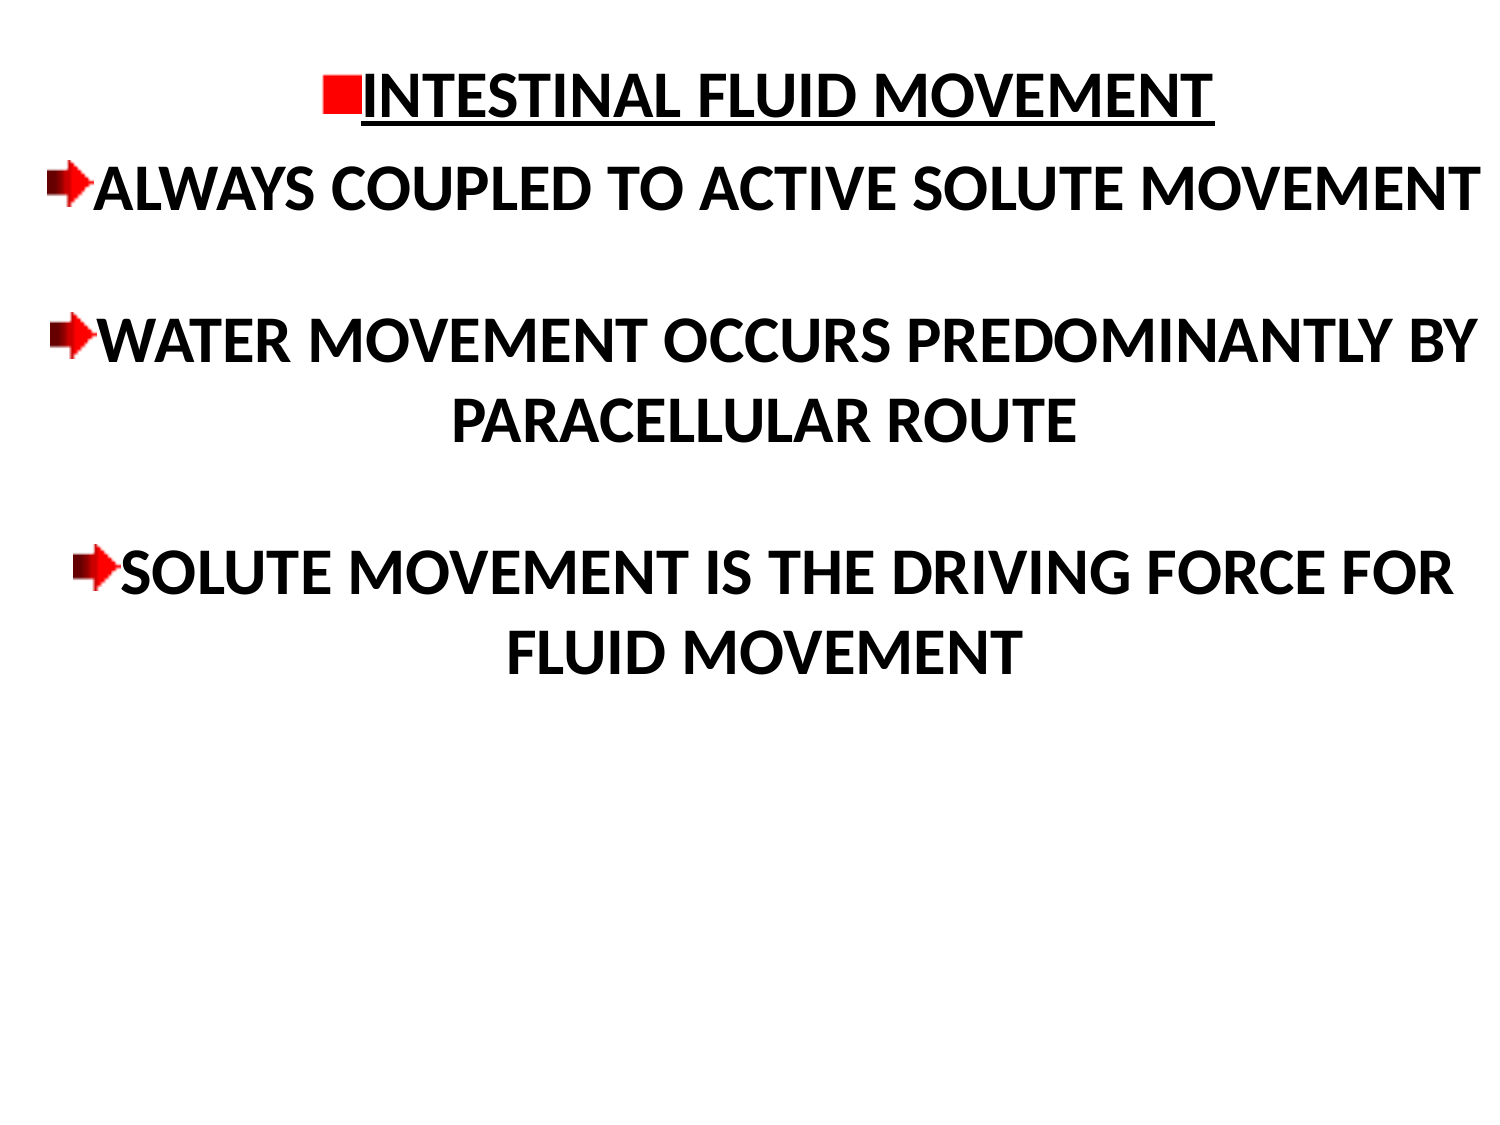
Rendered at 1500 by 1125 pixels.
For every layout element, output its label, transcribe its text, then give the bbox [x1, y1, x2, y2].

picture [47, 160, 94, 207]
picture [73, 544, 121, 591]
subtitle INTESTINAL FLUID MOVEMENT ALWAYS COUPLED TO ACTIVE SOLUTE MOVEMENT WATER MOVEMENT OCCURS PREDOMINANTLY BY PARACELLULAR ROUTE SOLUTE MOVEMENT IS THE DRIVING FORCE FOR FLUID MOVEMENT [29, 42, 1500, 1083]
picture [314, 66, 362, 114]
picture [50, 312, 97, 359]
